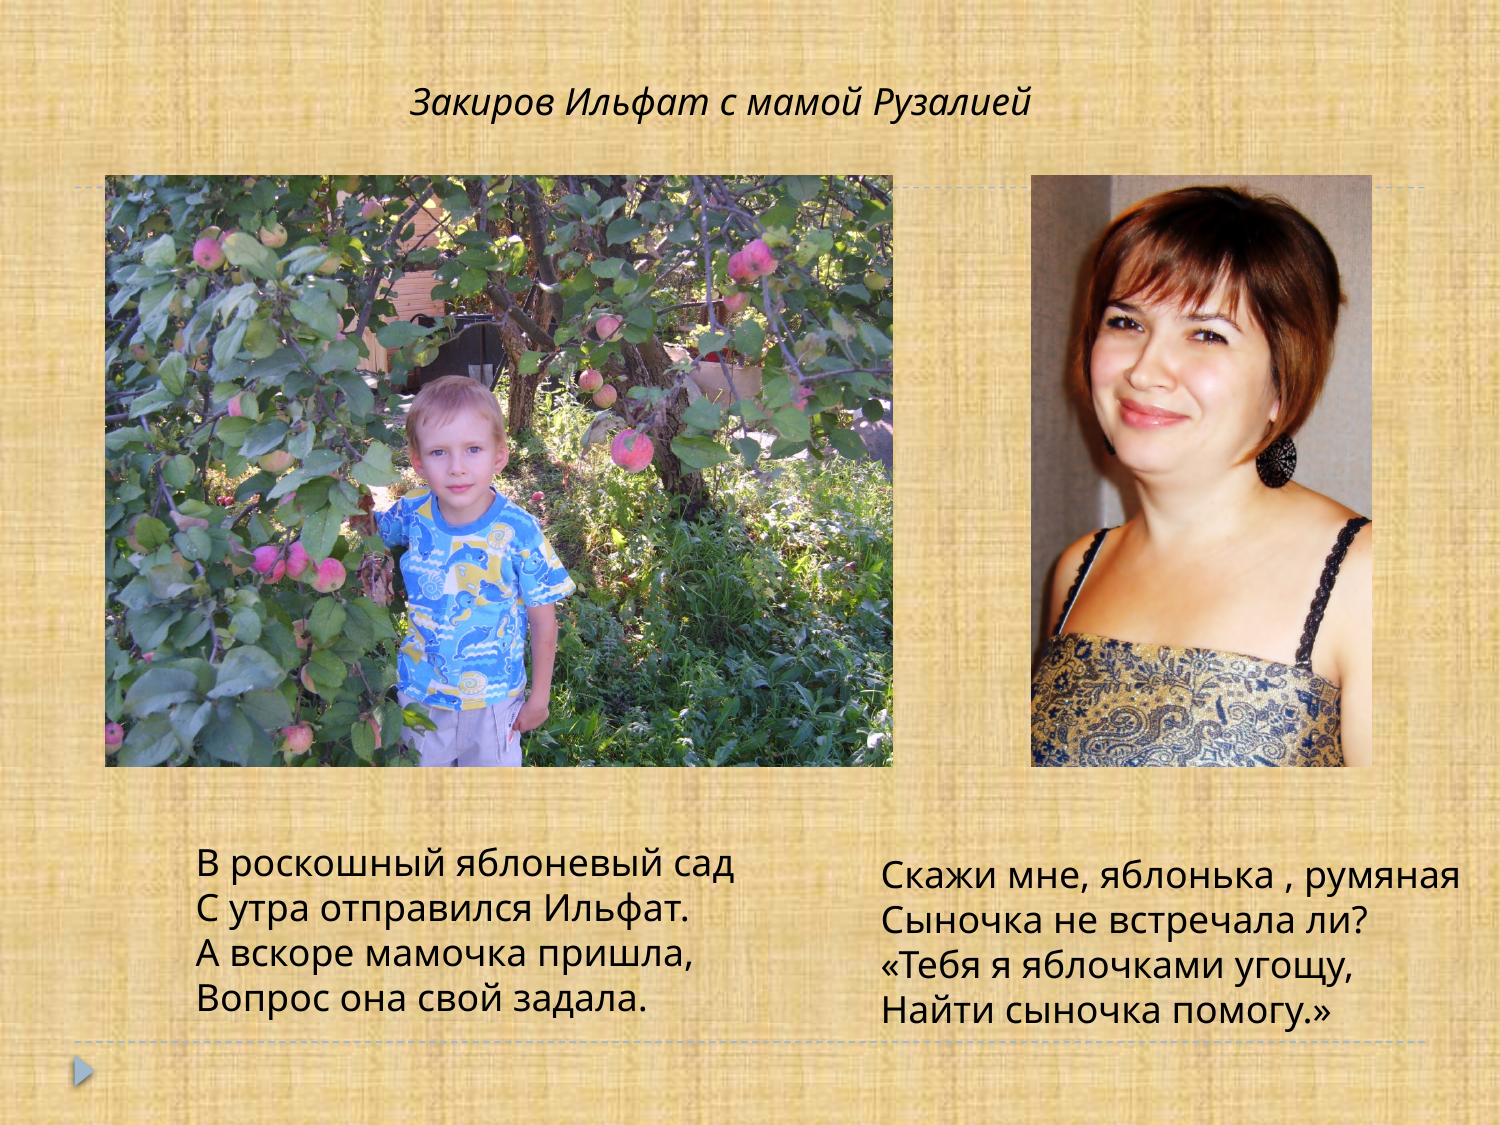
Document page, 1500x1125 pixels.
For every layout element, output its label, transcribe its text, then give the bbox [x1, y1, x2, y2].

picture [0, 0, 1500, 1125]
text_box Закиров Ильфат с мамой Рузалией [395, 70, 1048, 130]
text_box Скажи мне, яблонька , румяная Сыночка не встречала ли? «Тебя я яблочками угощу, Найти сыночка помогу.» [865, 843, 1477, 1039]
text_box В роскошный яблоневый сад С утра отправился Ильфат. А вскоре мамочка пришла, Вопрос она свой задала. [180, 831, 750, 1027]
